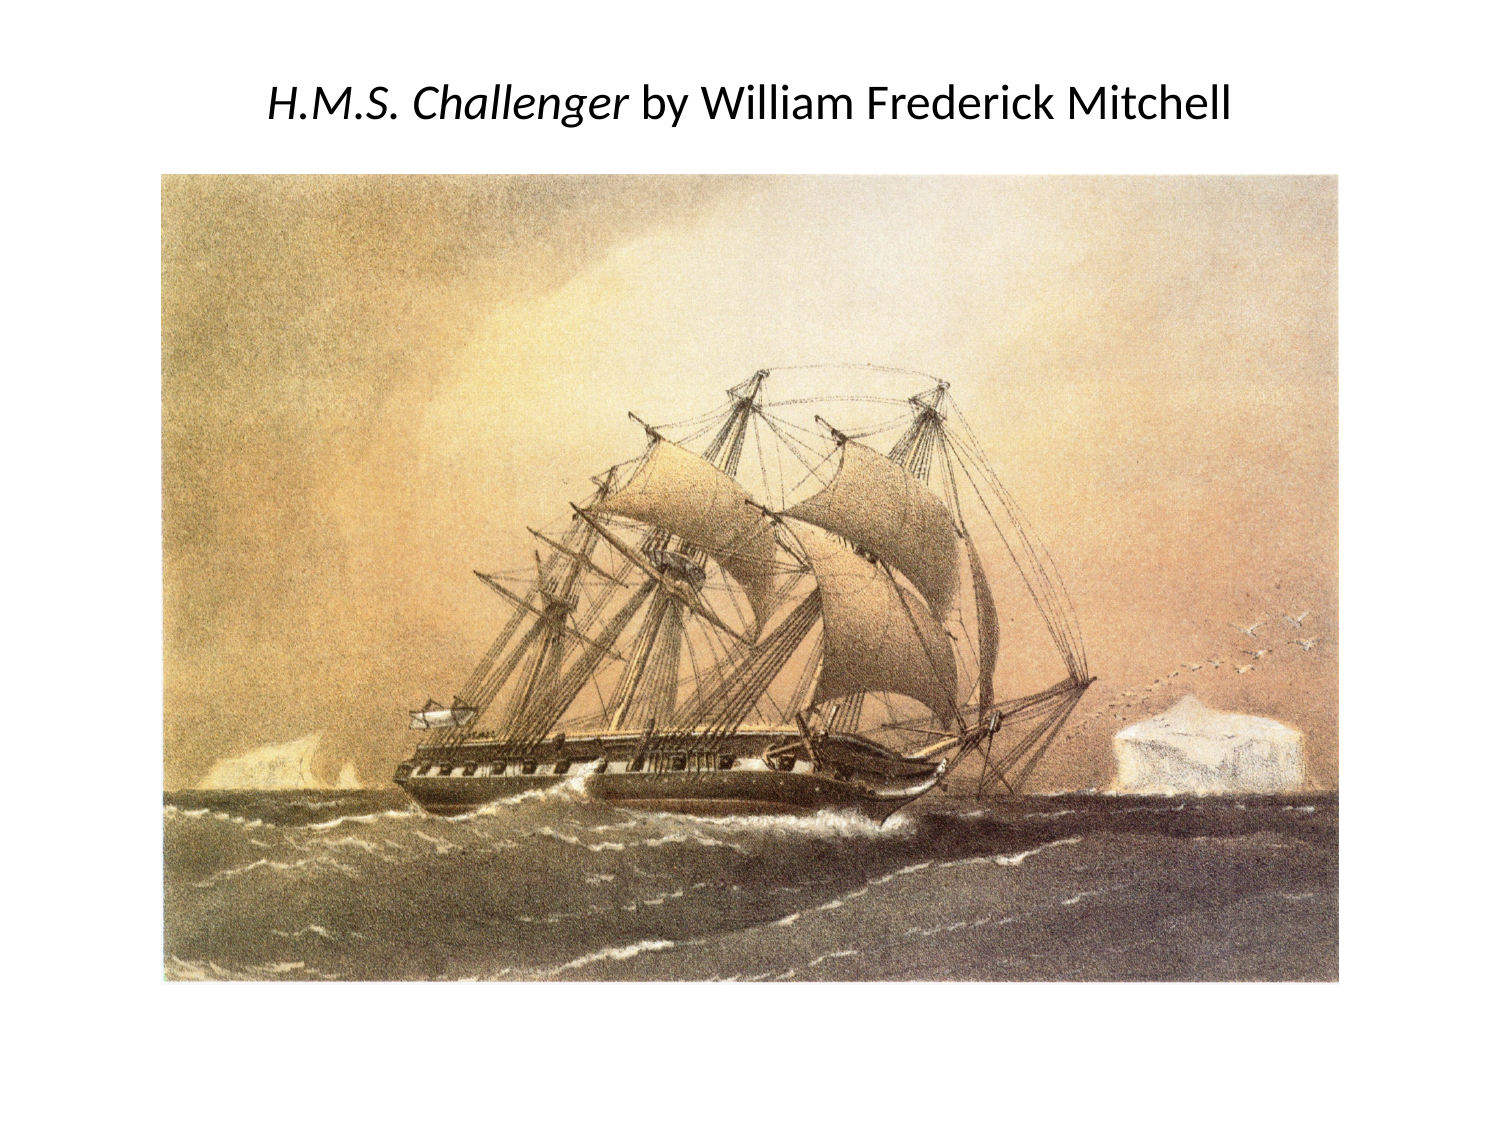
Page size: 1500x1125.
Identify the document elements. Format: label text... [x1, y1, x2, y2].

picture [161, 174, 1339, 985]
text_box H.M.S. Challenger by William Frederick Mitchell [252, 61, 1248, 137]
